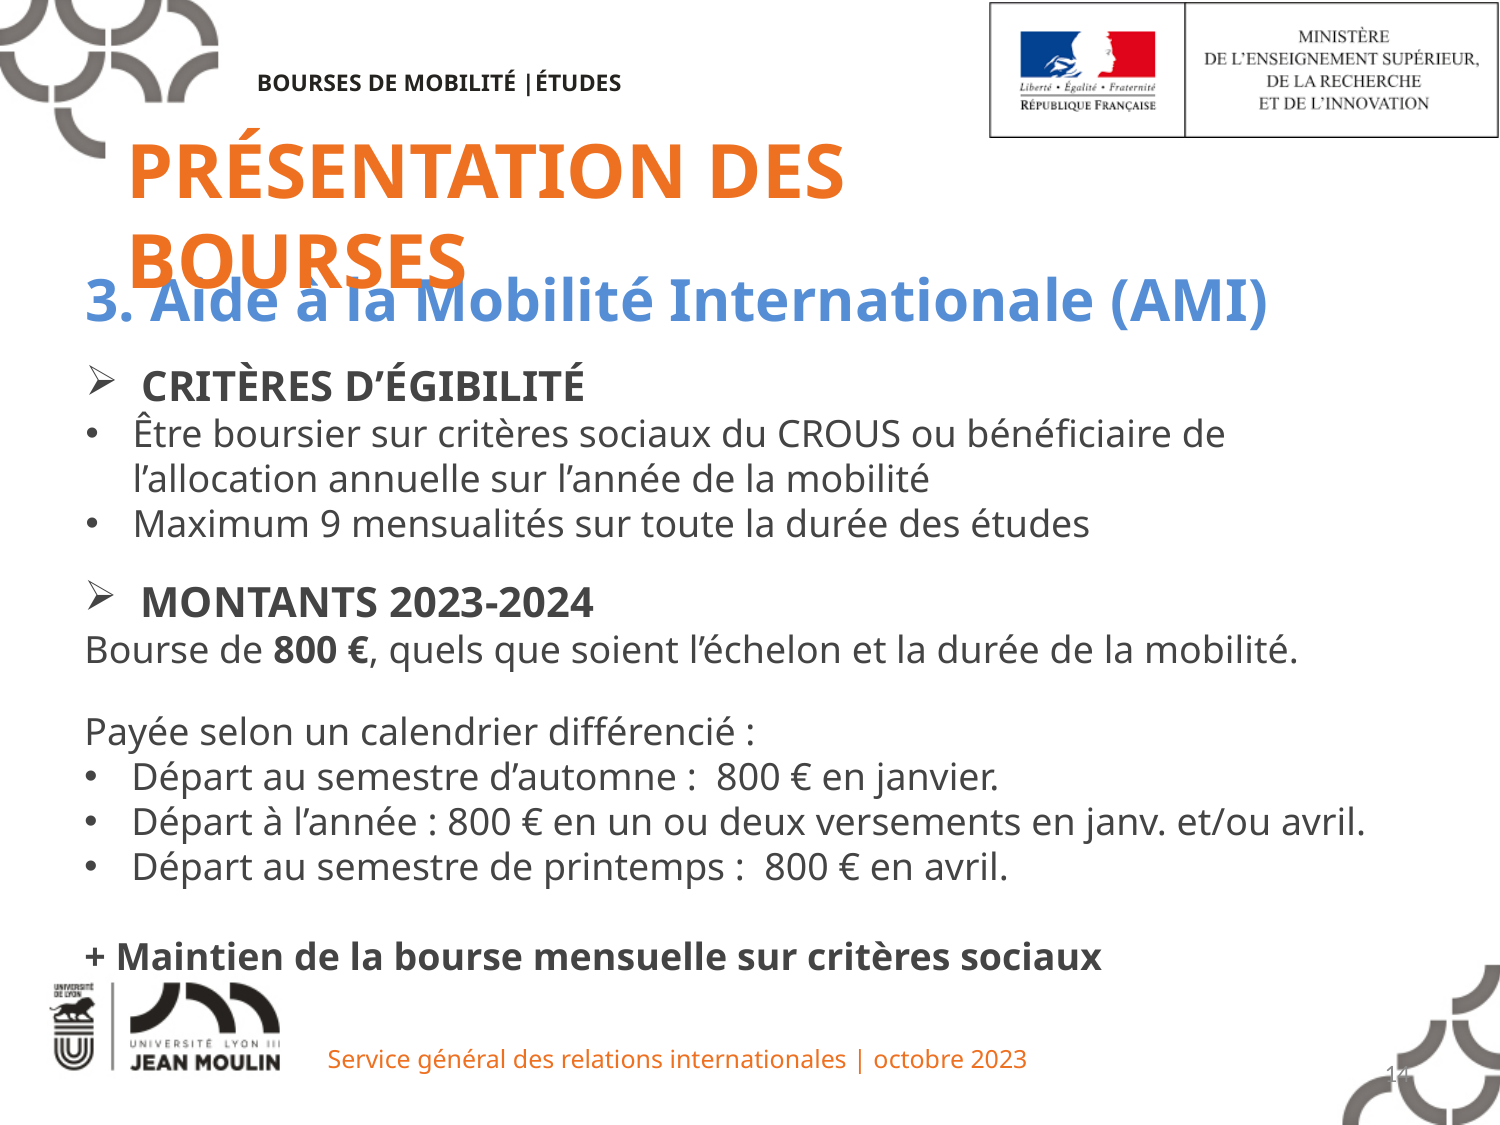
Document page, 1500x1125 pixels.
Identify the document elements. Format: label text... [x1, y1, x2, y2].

text_box Service général des relations internationales | octobre 2023 [312, 1035, 1317, 1081]
text_box Payée selon un calendrier différencié : Départ au semestre d’automne : 800 € en janvier. Départ à l’année : 800 € en un ou deux versements en janv. et/ou avril. Départ au semestre de printemps : 800 € en avril. + Maintien de la bourse mensuelle sur critères sociaux [69, 700, 1446, 986]
picture [0, 0, 1500, 1125]
text_box 3. Aide à la Mobilité Internationale (AMI) CRITÈRES D’ÉGIBILITÉ Être boursier sur critères sociaux du CROUS ou bénéficiaire de l’allocation annuelle sur l’année de la mobilité Maximum 9 mensualités sur toute la durée des études [70, 255, 1430, 568]
text_box MONTANTS 2023-2024 Bourse de 800 €, quels que soient l’échelon et la durée de la mobilité. [69, 568, 1446, 679]
text_box BOURSES DE MOBILITÉ |ÉTUDES [242, 61, 983, 104]
text_box PRÉSENTATION DES BOURSES [112, 115, 1211, 311]
slide_number 14 [1074, 1042, 1425, 1103]
